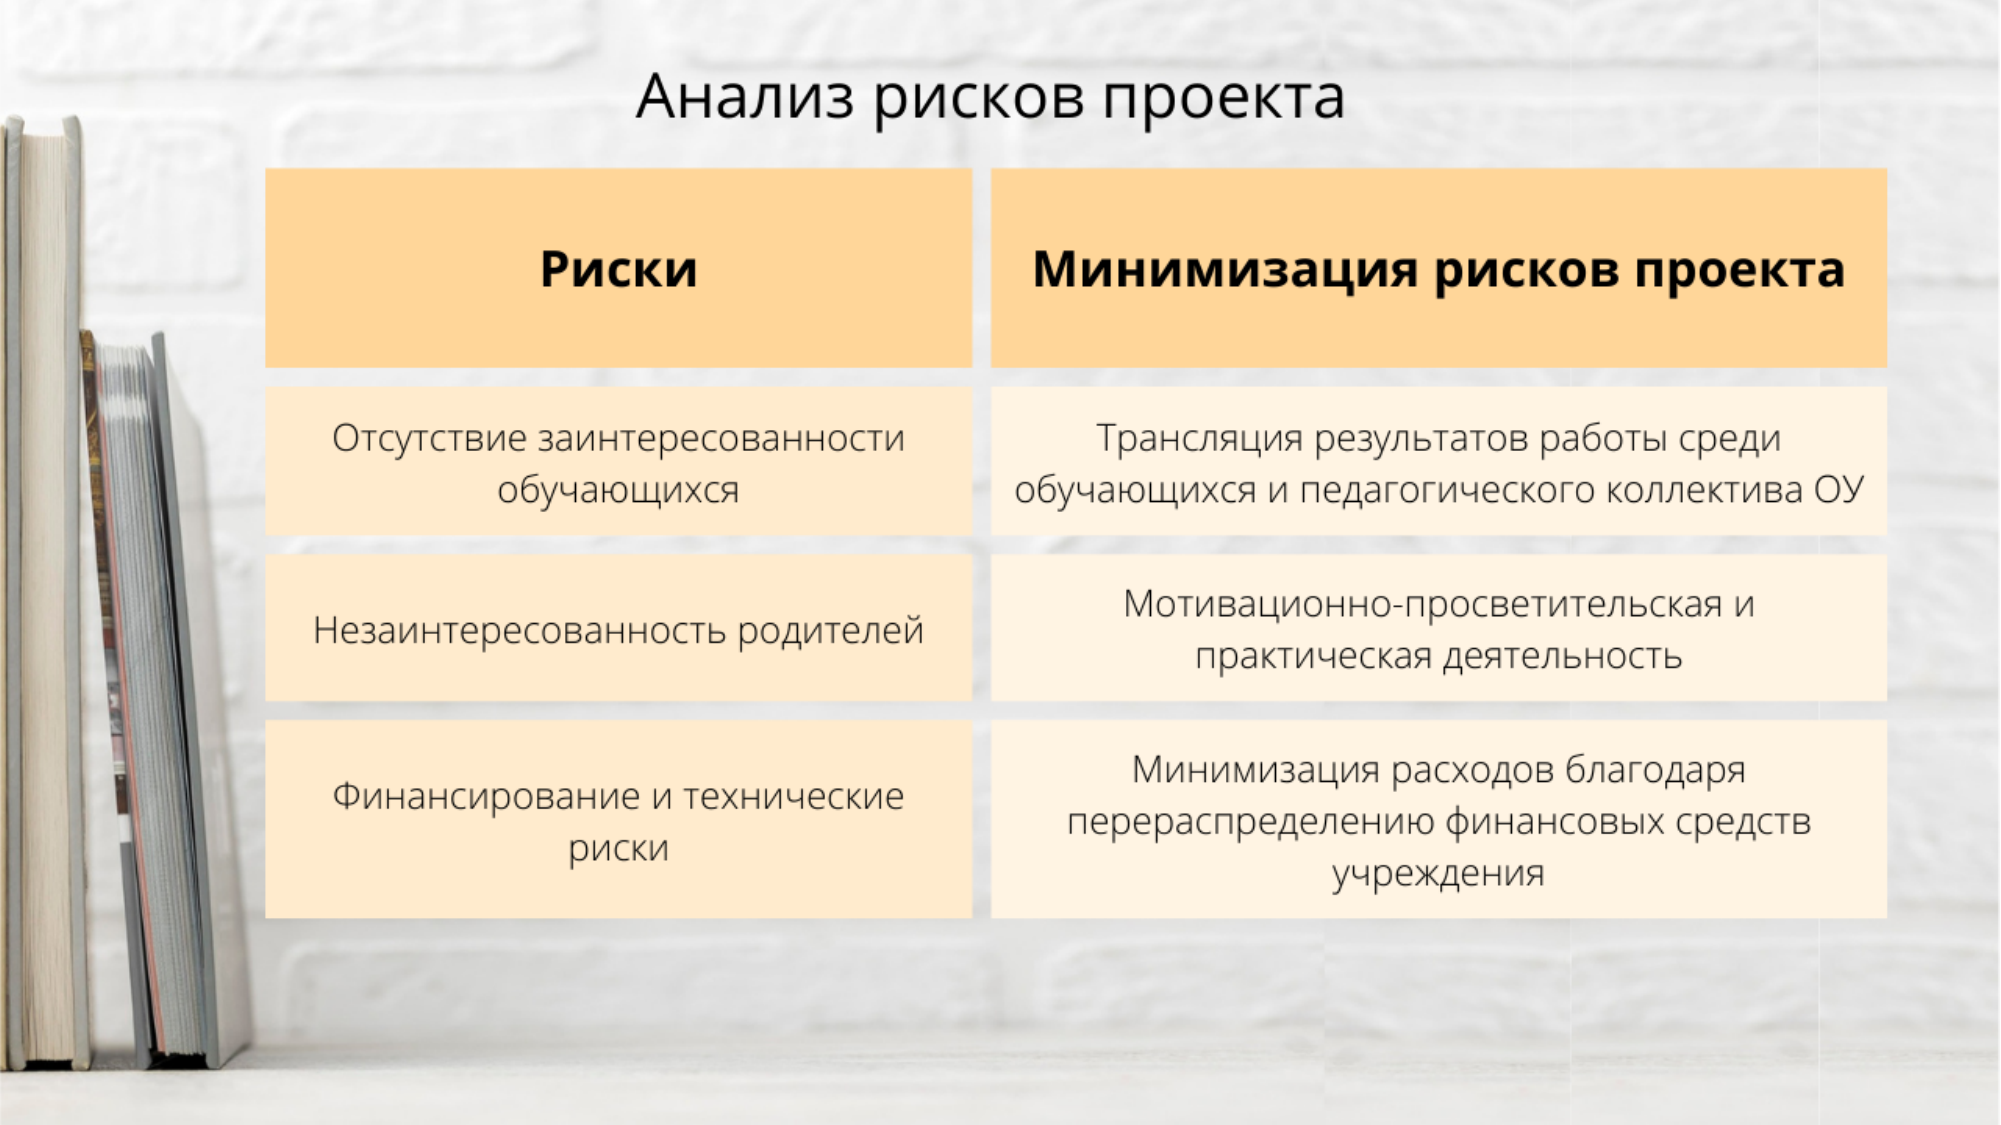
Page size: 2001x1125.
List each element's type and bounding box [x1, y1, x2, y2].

list [0, 0, 2000, 1125]
